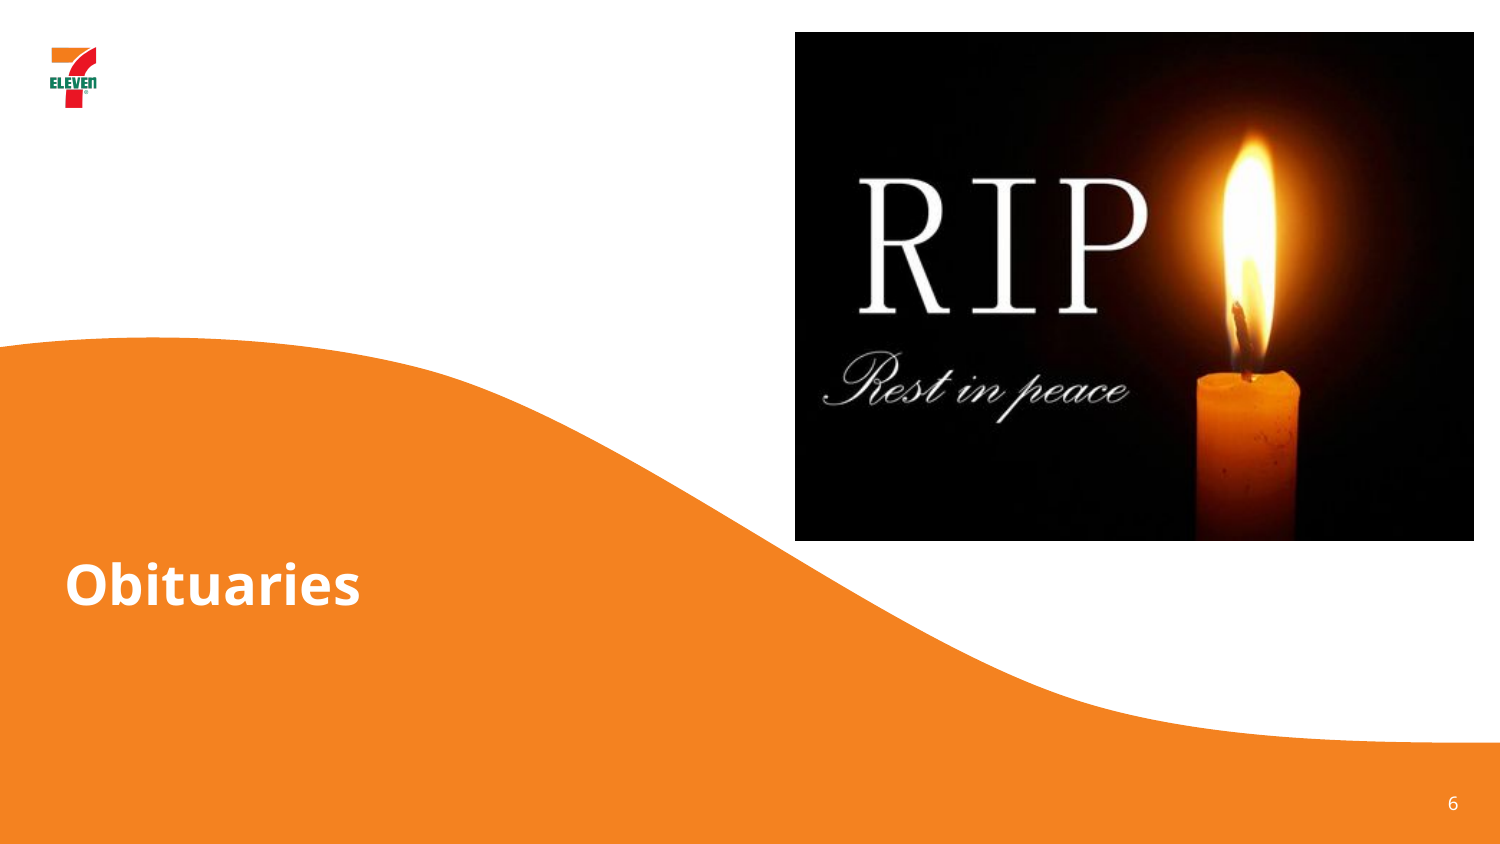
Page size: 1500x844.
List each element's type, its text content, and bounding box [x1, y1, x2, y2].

text_box Obituaries [49, 541, 724, 624]
text_box 6 [1135, 782, 1474, 827]
picture [795, 32, 1474, 541]
text_box [724, 396, 988, 660]
text_box [0, 336, 1500, 844]
